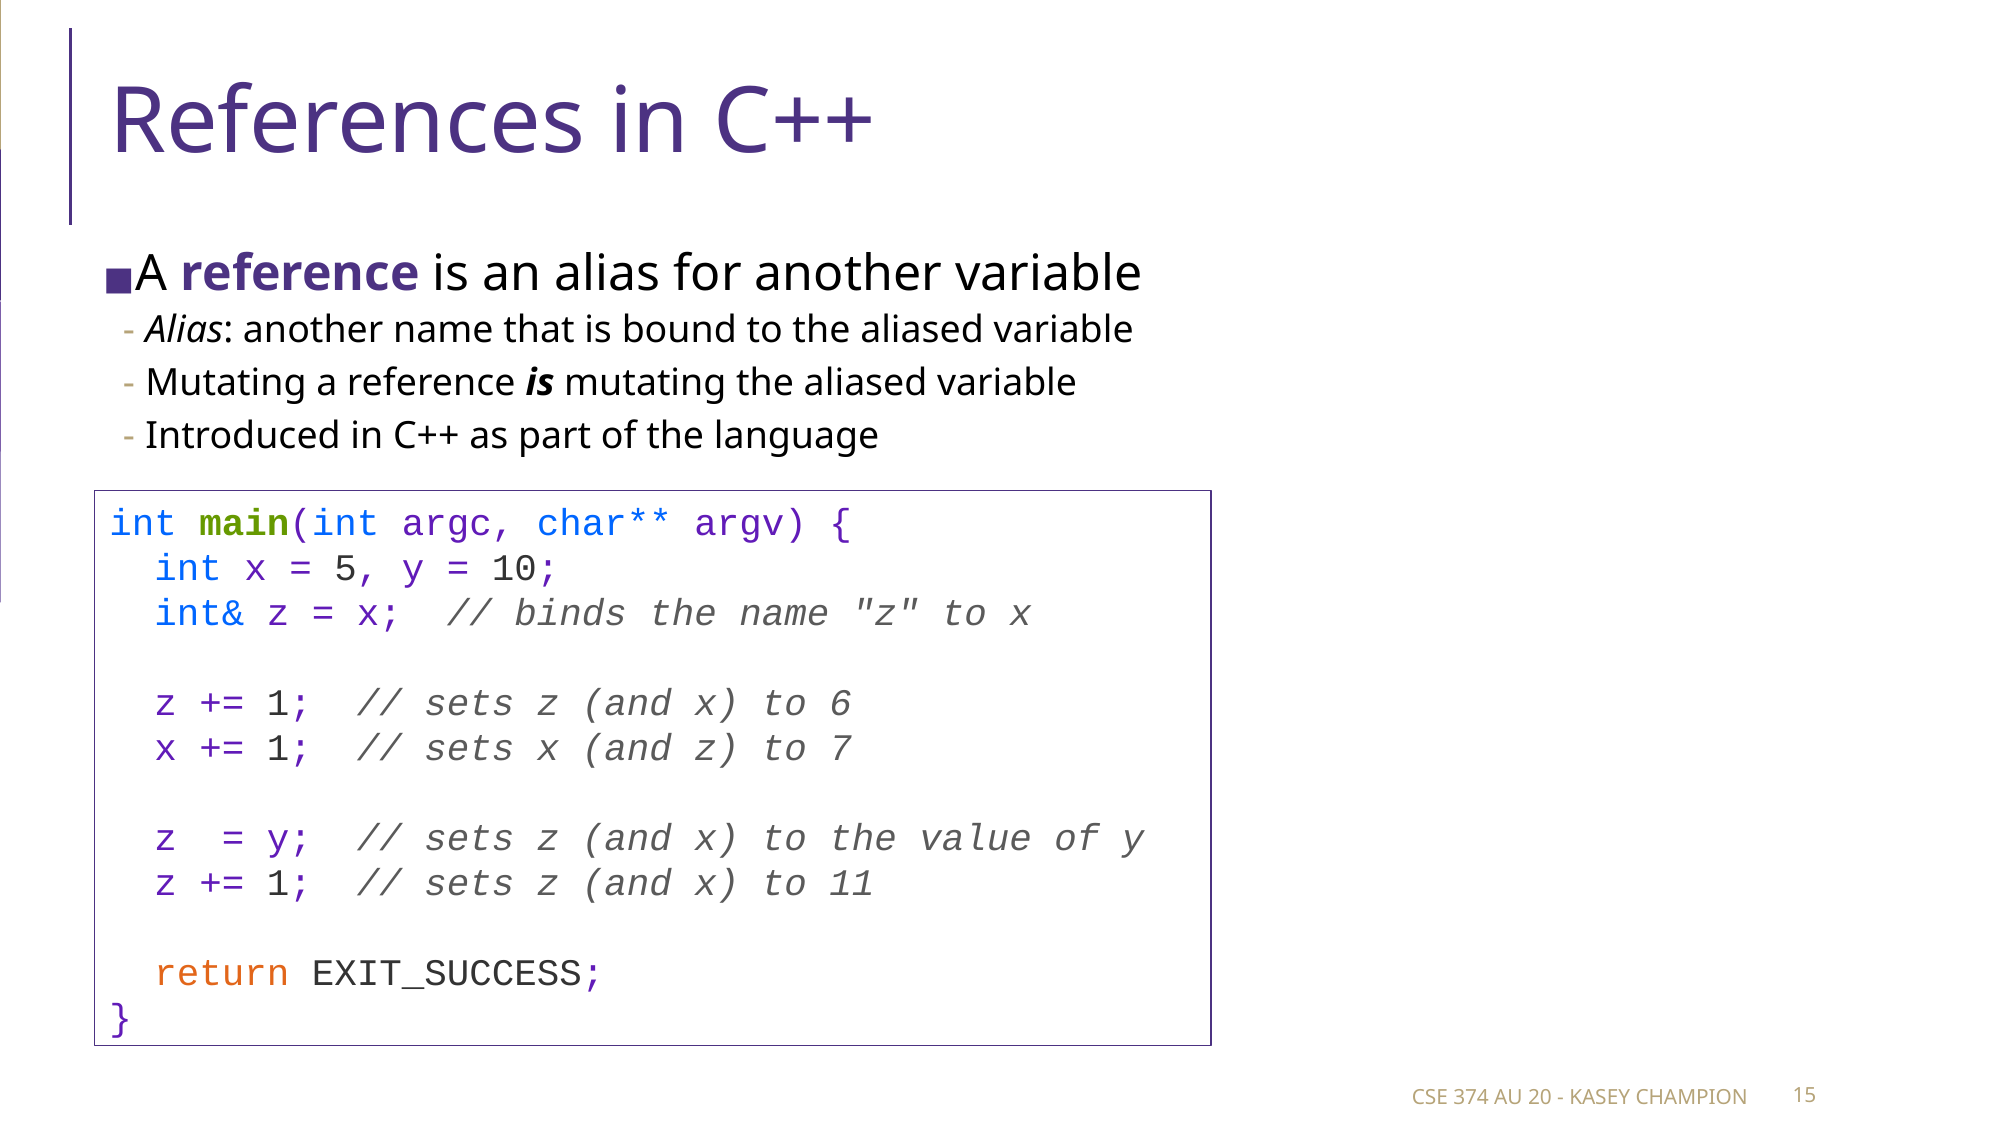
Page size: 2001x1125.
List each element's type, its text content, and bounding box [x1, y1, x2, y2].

footer CSE 374 AU 20 - KASEY CHAMPION [794, 1073, 1763, 1119]
slide_number ‹#› [1777, 1073, 1938, 1119]
list A reference is an alias for another variable Alias: another name that is bound to the aliased variable Mutating a reference is mutating the aliased variable Introduced in C++ as part of the language [94, 240, 1930, 468]
title References in C++ [94, 43, 1930, 210]
text_box int main(int argc, char** argv) { int x = 5, y = 10; int& z = x; // binds the name "z" to x z += 1; // sets z (and x) to 6 x += 1; // sets x (and z) to 7 z = y; // sets z (and x) to the value of y z += 1; // sets z (and x) to 11 return EXIT_SUCCESS; } [94, 490, 1212, 1046]
